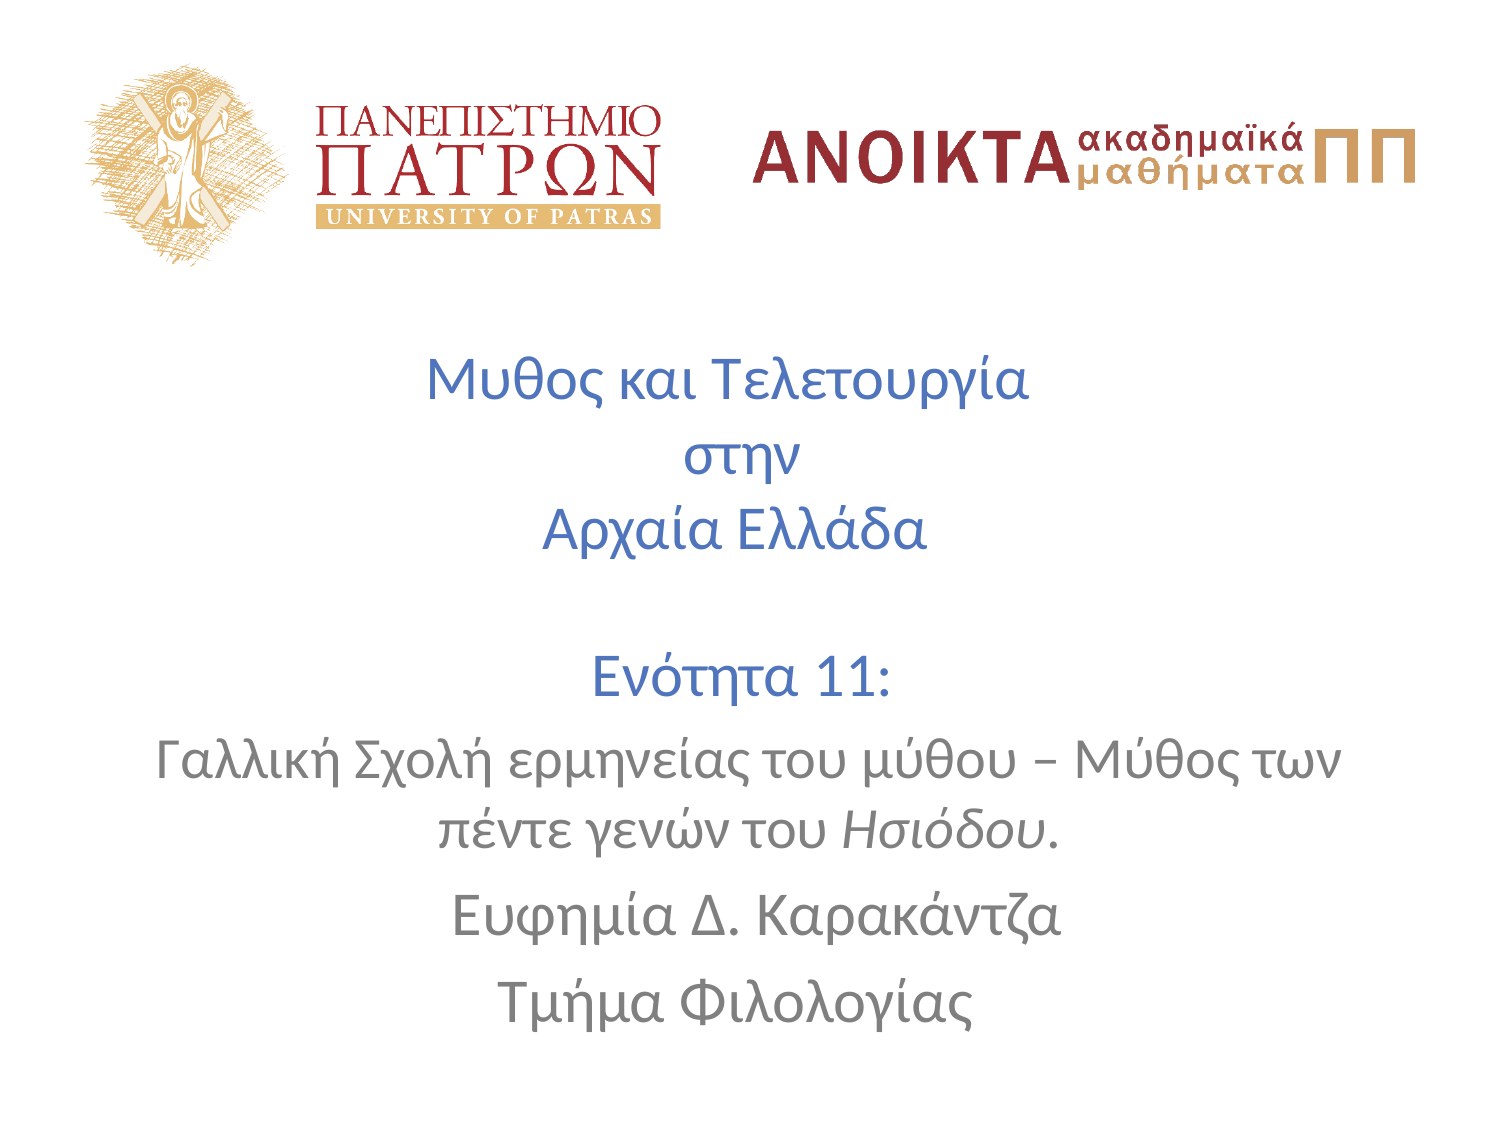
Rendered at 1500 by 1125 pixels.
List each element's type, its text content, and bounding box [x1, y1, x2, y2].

title Μυθος και Τελετουργία στην Αρχαία Ελλάδα [97, 329, 1388, 571]
picture [71, 45, 678, 274]
picture [712, 82, 1455, 237]
subtitle Ενότητα 11: Γαλλική Σχολή ερμηνείας του μύθου – Μύθος των πέντε γενών του Ησιόδου. Ευφημία Δ. Καρακάντζα Τμήμα Φιλολογίας [112, 456, 1388, 744]
